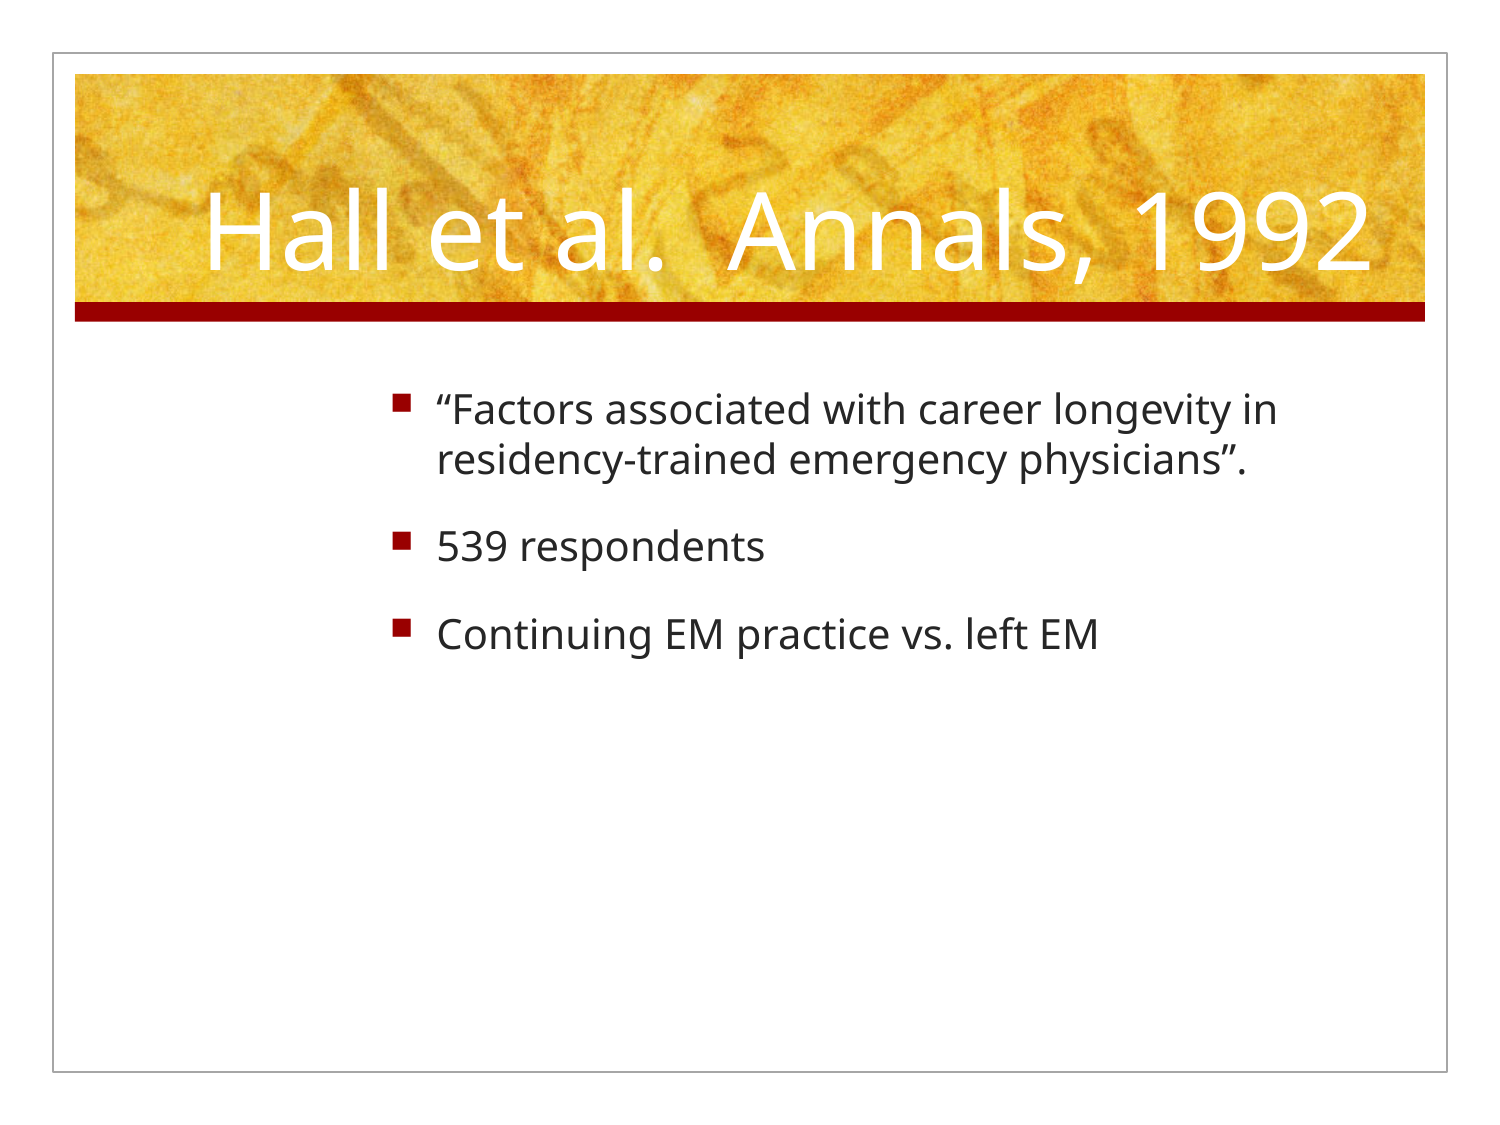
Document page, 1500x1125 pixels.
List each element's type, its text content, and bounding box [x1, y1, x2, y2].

picture [75, 74, 1425, 302]
title Hall et al. Annals, 1992 [108, 74, 1392, 292]
list “Factors associated with career longevity in residency-trained emergency physicians”. 539 respondents Continuing EM practice vs. left EM [374, 374, 1392, 1006]
